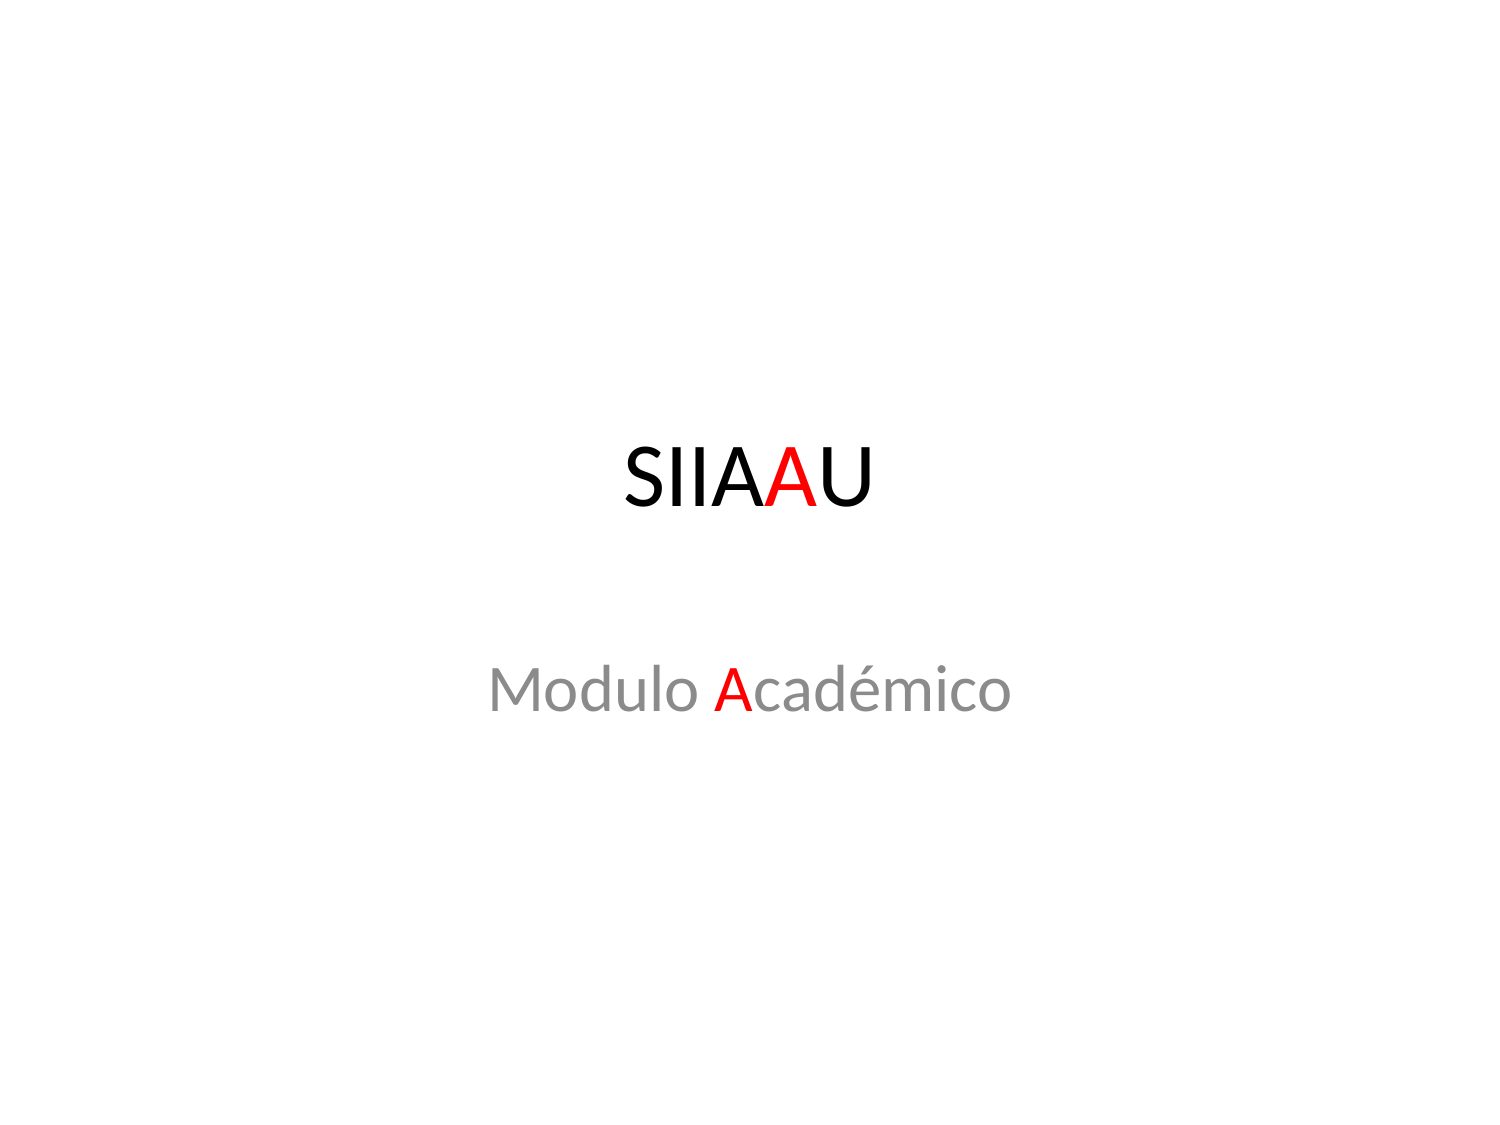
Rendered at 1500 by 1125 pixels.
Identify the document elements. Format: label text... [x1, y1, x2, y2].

title SIIAAU [112, 349, 1388, 591]
subtitle Modulo Académico [225, 637, 1275, 925]
